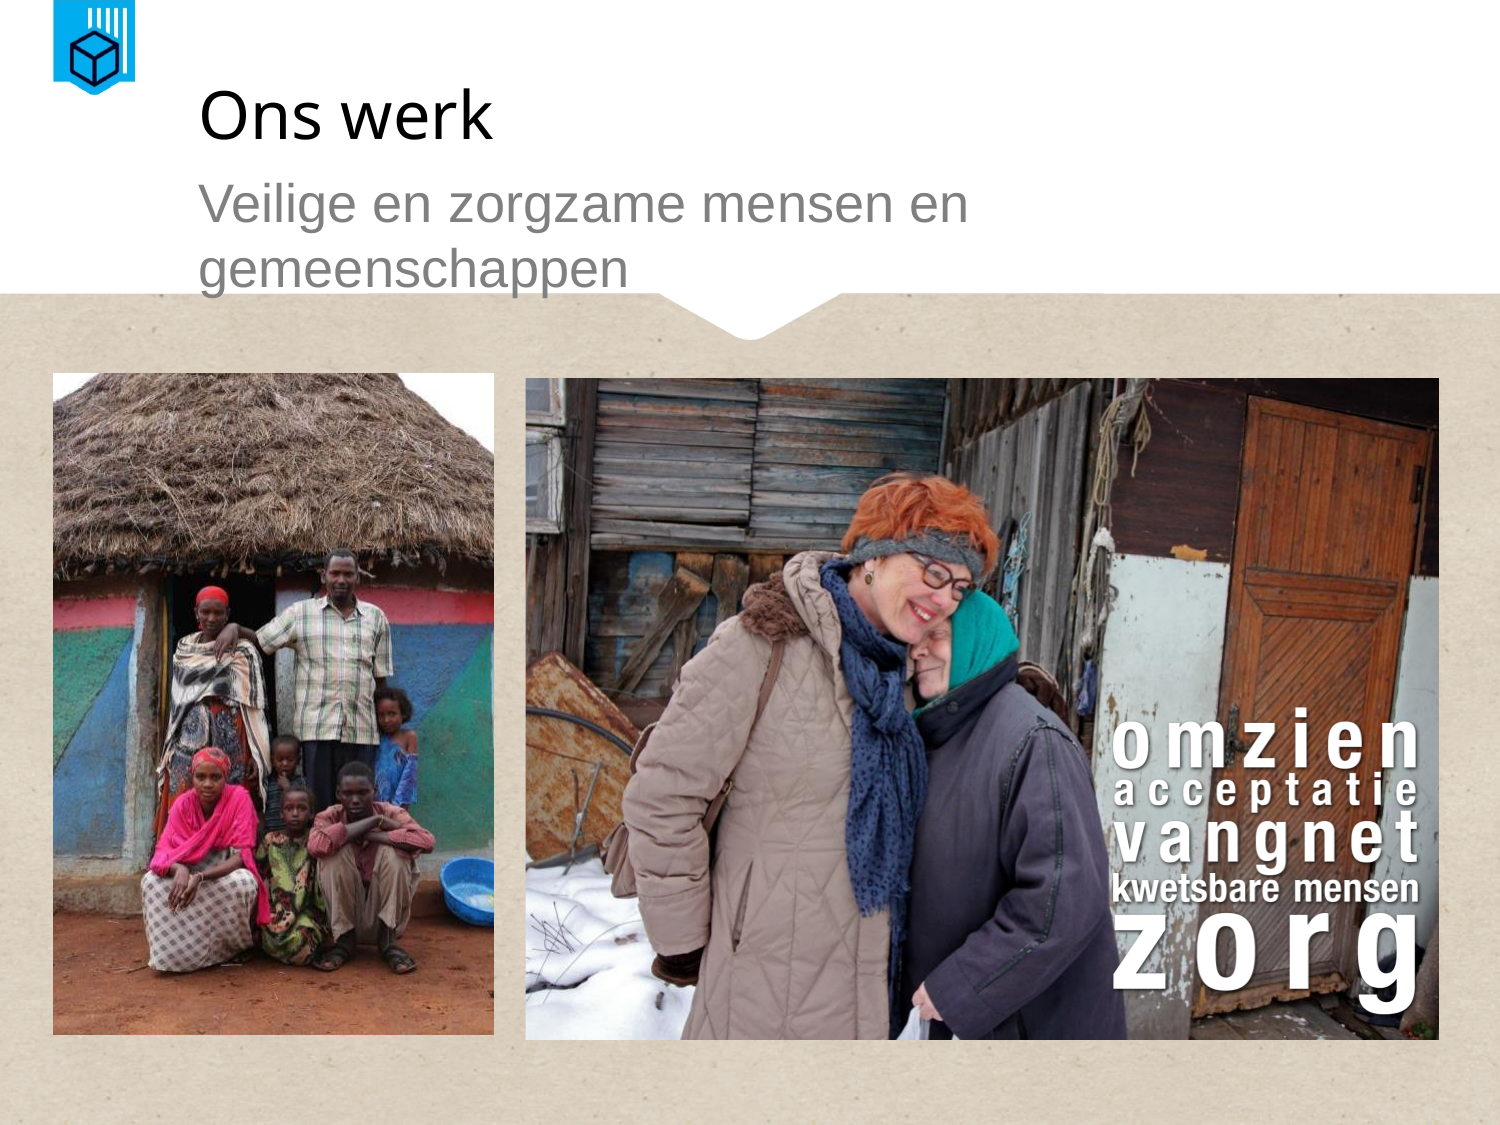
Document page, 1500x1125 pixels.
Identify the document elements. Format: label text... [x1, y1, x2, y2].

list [525, 377, 1444, 1040]
title Ons werk [183, 19, 1425, 207]
picture [114, 8, 118, 37]
picture [70, 31, 119, 87]
picture [106, 8, 110, 33]
picture [88, 8, 92, 28]
picture [0, 0, 1500, 1125]
picture [122, 8, 127, 74]
list Veilige en zorgzame mensen en gemeenschappen [183, 160, 1424, 232]
picture [97, 8, 101, 28]
